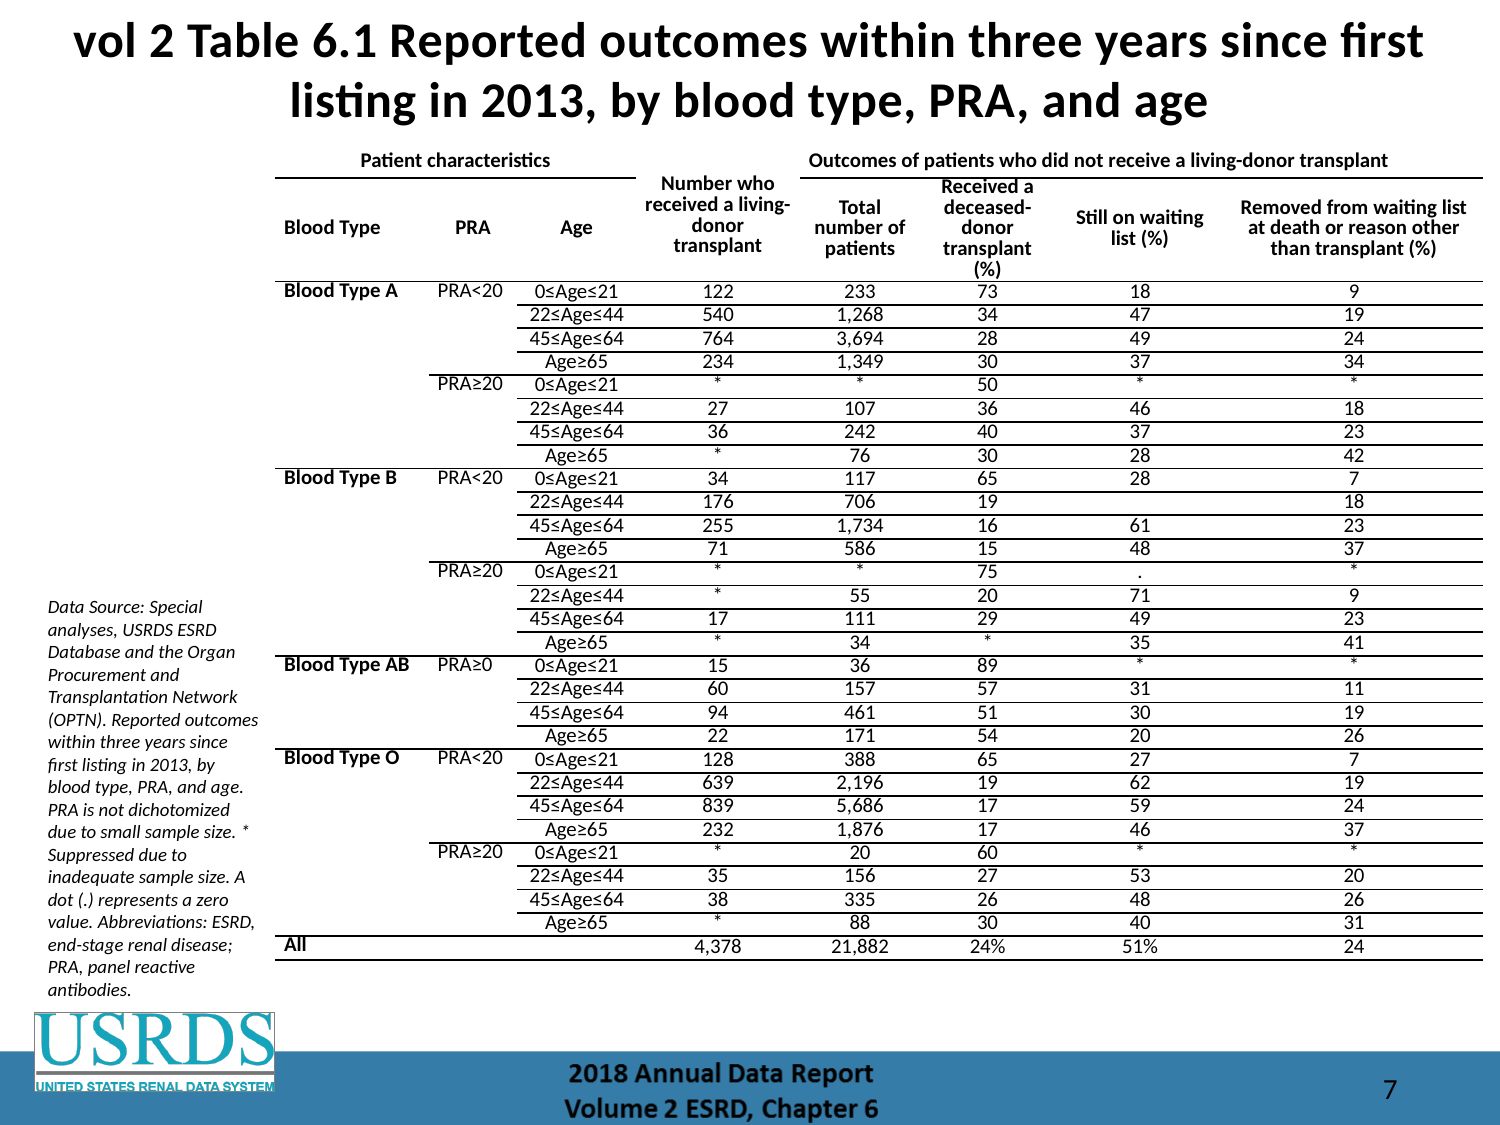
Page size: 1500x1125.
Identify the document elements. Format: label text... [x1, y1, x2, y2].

table_cell 24 [1225, 797, 1483, 819]
table_cell 45≤Age≤64 [517, 703, 636, 725]
table_cell 27 [636, 399, 800, 421]
table_cell 22≤Age≤44 [517, 774, 636, 795]
table_cell 20 [1225, 867, 1483, 889]
table_cell 57 [920, 680, 1055, 702]
table_cell 20 [920, 586, 1055, 608]
title vol 2 Table 6.1 Reported outcomes within three years since first listing in 2013, by blood type, PRA, and age [0, 0, 1500, 150]
table_cell 61 [1055, 516, 1225, 538]
table_cell 47 [1055, 306, 1225, 327]
table_cell 17 [636, 610, 800, 631]
table_cell 46 [1055, 399, 1225, 421]
table_cell 7 [1225, 750, 1483, 772]
table_cell 15 [920, 540, 1055, 561]
table_cell * [636, 914, 800, 935]
table_cell 23 [1225, 516, 1483, 538]
table_header Outcomes of patients who did not receive a living-donor transplant [800, 152, 1483, 177]
table_cell Blood Type AB [275, 657, 429, 748]
table_cell Total number of patients [800, 179, 920, 281]
table_cell 37 [1055, 423, 1225, 444]
table_cell Age≥65 [517, 727, 636, 748]
table_cell 18 [1055, 282, 1225, 304]
table_cell * [636, 376, 800, 398]
table_cell 0≤Age≤21 [517, 657, 636, 678]
table_cell 388 [800, 750, 920, 772]
table_cell Blood Type A [275, 282, 429, 468]
table_cell 1,876 [800, 820, 920, 842]
table_cell 46 [1055, 820, 1225, 842]
table_cell 28 [920, 329, 1055, 351]
table_cell 50 [920, 376, 1055, 398]
slide_number 7 [1262, 1062, 1413, 1108]
table_cell [1055, 493, 1225, 514]
table_cell 9 [1225, 586, 1483, 608]
table_cell 45≤Age≤64 [517, 516, 636, 538]
table_cell 7 [1225, 469, 1483, 491]
table_cell Received a deceased-donor transplant (%) [920, 179, 1055, 281]
table_cell 24% [920, 937, 1055, 959]
table_cell 31 [1225, 914, 1483, 935]
table_cell 41 [1225, 633, 1483, 655]
table_cell 54 [920, 727, 1055, 748]
table_cell * [636, 586, 800, 608]
table_cell 27 [1055, 750, 1225, 772]
table_cell 1,268 [800, 306, 920, 327]
table_cell 586 [800, 540, 920, 561]
table_cell 36 [920, 399, 1055, 421]
table_cell 37 [1225, 820, 1483, 842]
table_cell 1,734 [800, 516, 920, 538]
table_cell All [275, 937, 636, 959]
table_cell 0≤Age≤21 [517, 563, 636, 585]
table_cell Age≥65 [517, 353, 636, 374]
table_cell * [1225, 844, 1483, 865]
table_cell 0≤Age≤21 [517, 376, 636, 398]
table_cell 0≤Age≤21 [517, 469, 636, 491]
table_cell 48 [1055, 890, 1225, 912]
table_cell 55 [800, 586, 920, 608]
table_cell 37 [1055, 353, 1225, 374]
table_cell 45≤Age≤64 [517, 423, 636, 444]
table_header Number who received a living-donor transplant [636, 152, 800, 281]
table_cell 45≤Age≤64 [517, 797, 636, 819]
table_cell 22≤Age≤44 [517, 399, 636, 421]
table_cell 11 [1225, 680, 1483, 702]
table_cell 22≤Age≤44 [517, 306, 636, 327]
table_cell PRA [429, 179, 517, 281]
table_cell 156 [800, 867, 920, 889]
table_cell . [1055, 563, 1225, 585]
table_cell Age≥65 [517, 633, 636, 655]
table_cell 28 [1055, 446, 1225, 468]
table_cell 34 [920, 306, 1055, 327]
table_cell 0≤Age≤21 [517, 750, 636, 772]
table_cell Age≥65 [517, 540, 636, 561]
table_cell 335 [800, 890, 920, 912]
table_cell 20 [800, 844, 920, 865]
table_cell 540 [636, 306, 800, 327]
table_cell 26 [920, 890, 1055, 912]
table_cell Removed from waiting list at death or reason other than transplant (%) [1225, 179, 1483, 281]
table_cell 19 [1225, 774, 1483, 795]
table_cell 21,882 [800, 937, 920, 959]
table_cell 34 [636, 469, 800, 491]
table_cell 234 [636, 353, 800, 374]
table_cell 29 [920, 610, 1055, 631]
table_cell Age [517, 179, 636, 281]
table_cell * [1225, 657, 1483, 678]
table_cell 232 [636, 820, 800, 842]
table_cell 5,686 [800, 797, 920, 819]
table_cell 764 [636, 329, 800, 351]
table_cell 65 [920, 750, 1055, 772]
table_cell Blood Type B [275, 469, 429, 655]
table_cell 2,196 [800, 774, 920, 795]
table_cell 38 [636, 890, 800, 912]
table_cell 34 [1225, 353, 1483, 374]
table_cell 9 [1225, 282, 1483, 304]
table_cell PRA<20 [429, 282, 517, 374]
table_cell 45≤Age≤64 [517, 890, 636, 912]
table_cell 20 [1055, 727, 1225, 748]
table_cell 60 [636, 680, 800, 702]
table_cell 49 [1055, 329, 1225, 351]
table_cell 30 [920, 914, 1055, 935]
table_cell 22≤Age≤44 [517, 867, 636, 889]
table_cell 706 [800, 493, 920, 514]
table_cell * [1055, 376, 1225, 398]
table_cell * [636, 446, 800, 468]
table_cell PRA<20 [429, 469, 517, 561]
table_cell 71 [1055, 586, 1225, 608]
table_cell 3,694 [800, 329, 920, 351]
table_cell 22≤Age≤44 [517, 586, 636, 608]
table_cell 255 [636, 516, 800, 538]
table_cell 22≤Age≤44 [517, 680, 636, 702]
table_cell 36 [636, 423, 800, 444]
table_cell * [1225, 376, 1483, 398]
table_cell 19 [920, 774, 1055, 795]
table_cell 19 [920, 493, 1055, 514]
table_cell 76 [800, 446, 920, 468]
table_cell 171 [800, 727, 920, 748]
table_cell 0≤Age≤21 [517, 844, 636, 865]
table_cell 36 [800, 657, 920, 678]
text_box Data Source: Special analyses, USRDS ESRD Database and the Organ Procurement and Transplantation Network (OPTN). Reported outcomes within three years since first listing in 2013, by blood type, PRA, and age. PRA is not dichotomized due to small sample size. * Suppressed due to inadequate sample size. A dot (.) represents a zero value. Abbreviations: ESRD, end-stage renal disease; PRA, panel reactive antibodies. [33, 587, 275, 1008]
table_cell 107 [800, 399, 920, 421]
table_cell 65 [920, 469, 1055, 491]
table_cell * [1055, 657, 1225, 678]
table_cell 4,378 [636, 937, 800, 959]
table_cell 60 [920, 844, 1055, 865]
table_cell 71 [636, 540, 800, 561]
table_cell PRA≥20 [429, 844, 517, 935]
table_cell 24 [1225, 329, 1483, 351]
table_cell PRA≥20 [429, 563, 517, 655]
table_cell 35 [1055, 633, 1225, 655]
table_cell * [920, 633, 1055, 655]
table_cell 19 [1225, 703, 1483, 725]
table_cell Age≥65 [517, 820, 636, 842]
table_cell 49 [1055, 610, 1225, 631]
table_cell * [636, 633, 800, 655]
table_cell 34 [800, 633, 920, 655]
table_cell 1,349 [800, 353, 920, 374]
picture [35, 1013, 274, 1091]
table_cell 30 [920, 446, 1055, 468]
table_cell 40 [920, 423, 1055, 444]
table_cell 17 [920, 820, 1055, 842]
table_cell Blood Type O [275, 750, 429, 935]
table_cell 51 [920, 703, 1055, 725]
table_cell PRA<20 [429, 750, 517, 842]
table_cell 94 [636, 703, 800, 725]
table_cell 23 [1225, 610, 1483, 631]
table_cell * [1055, 844, 1225, 865]
table_cell 16 [920, 516, 1055, 538]
table_cell 59 [1055, 797, 1225, 819]
table_cell PRA≥20 [429, 376, 517, 468]
table_cell 62 [1055, 774, 1225, 795]
table_cell 45≤Age≤64 [517, 329, 636, 351]
table_cell Blood Type [275, 179, 429, 281]
table_cell 461 [800, 703, 920, 725]
table_cell PRA≥0 [429, 657, 517, 748]
table_cell 89 [920, 657, 1055, 678]
table_cell 24 [1225, 937, 1483, 959]
table_cell 30 [920, 353, 1055, 374]
table_cell 53 [1055, 867, 1225, 889]
table_cell * [800, 563, 920, 585]
table_cell 176 [636, 493, 800, 514]
table_header Patient characteristics [275, 152, 636, 177]
table_cell 18 [1225, 399, 1483, 421]
table_cell 128 [636, 750, 800, 772]
table_cell 122 [636, 282, 800, 304]
table_cell 23 [1225, 423, 1483, 444]
table_cell 75 [920, 563, 1055, 585]
table_cell 639 [636, 774, 800, 795]
table_cell 17 [920, 797, 1055, 819]
table_cell 157 [800, 680, 920, 702]
table_cell 45≤Age≤64 [517, 610, 636, 631]
picture [468, 1046, 976, 1125]
table_cell 42 [1225, 446, 1483, 468]
table_cell * [636, 844, 800, 865]
table_cell 28 [1055, 469, 1225, 491]
table_cell * [636, 563, 800, 585]
table_cell 18 [1225, 493, 1483, 514]
table_cell 839 [636, 797, 800, 819]
table_cell 0≤Age≤21 [517, 282, 636, 304]
table_cell 233 [800, 282, 920, 304]
table_cell 30 [1055, 703, 1225, 725]
table_cell Age≥65 [517, 914, 636, 935]
table_cell 37 [1225, 540, 1483, 561]
table_cell * [800, 376, 920, 398]
table_cell 22≤Age≤44 [517, 493, 636, 514]
table_cell 35 [636, 867, 800, 889]
table_cell * [1225, 563, 1483, 585]
table_cell 117 [800, 469, 920, 491]
table_cell 40 [1055, 914, 1225, 935]
table_cell 19 [1225, 306, 1483, 327]
table_cell 48 [1055, 540, 1225, 561]
table_cell 15 [636, 657, 800, 678]
table_cell 26 [1225, 890, 1483, 912]
table_cell 26 [1225, 727, 1483, 748]
table_cell 31 [1055, 680, 1225, 702]
table_cell 22 [636, 727, 800, 748]
table_cell 51% [1055, 937, 1225, 959]
table_cell 111 [800, 610, 920, 631]
table_cell 27 [920, 867, 1055, 889]
table_cell 242 [800, 423, 920, 444]
table_cell Still on waiting list (%) [1055, 179, 1225, 281]
table_cell 88 [800, 914, 920, 935]
table_cell 73 [920, 282, 1055, 304]
table_cell Age≥65 [517, 446, 636, 468]
